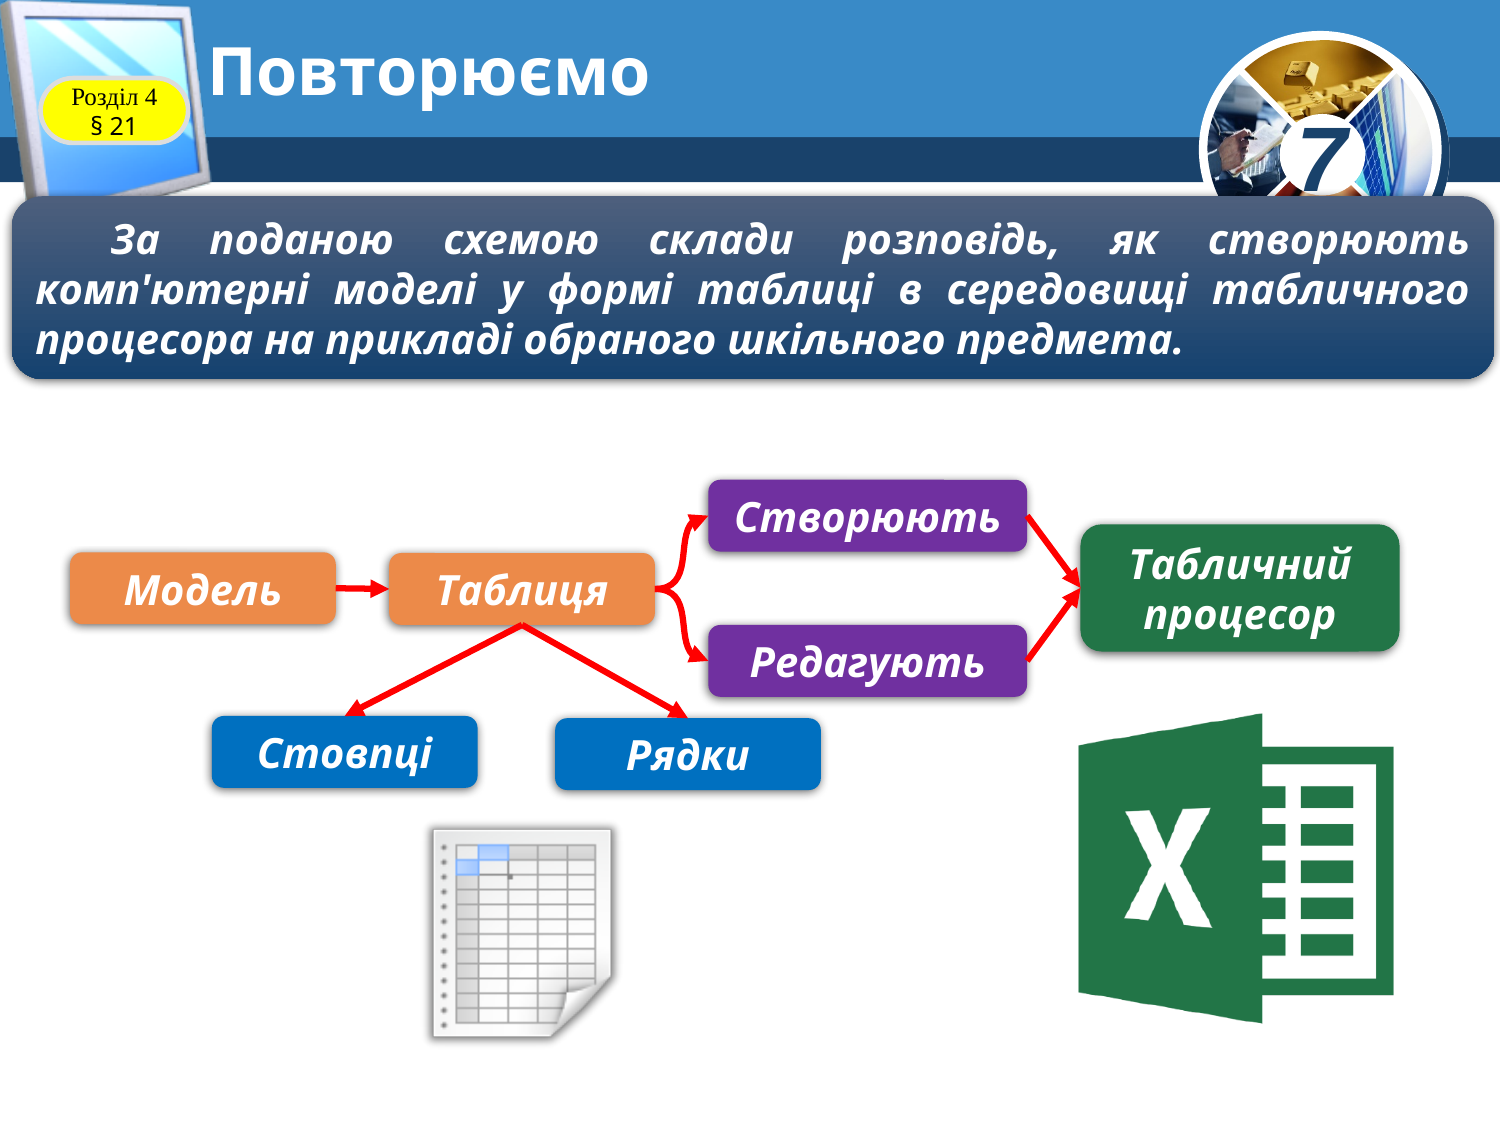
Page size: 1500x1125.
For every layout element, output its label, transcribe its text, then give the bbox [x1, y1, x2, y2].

picture [1274, 181, 1316, 196]
title Повторюємо [212, 22, 1405, 115]
text_box Табличний процесор [1081, 524, 1400, 652]
text_box Редагують [708, 624, 1028, 697]
picture [1336, 115, 1349, 119]
picture [404, 815, 641, 1052]
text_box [522, 625, 688, 719]
text_box Створюють [708, 479, 1028, 552]
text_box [1027, 516, 1081, 588]
text_box Стовпці [211, 715, 478, 788]
picture [1329, 186, 1362, 196]
picture [1288, 115, 1309, 122]
text_box Модель [70, 552, 336, 625]
picture [0, 0, 212, 296]
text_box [344, 625, 522, 717]
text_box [654, 589, 709, 662]
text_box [1027, 588, 1081, 662]
picture [1349, 82, 1433, 196]
picture [1207, 115, 1292, 196]
text_box Таблиця [389, 552, 654, 625]
text_box За поданою схемою склади розповідь, як створюють комп'ютерні моделі у формі таблиці в середовищі табличного процесора на прикладі обраного шкільного предмета. [11, 196, 1495, 379]
picture [1060, 696, 1412, 1047]
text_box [654, 516, 709, 589]
text_box Рядки [555, 718, 821, 791]
